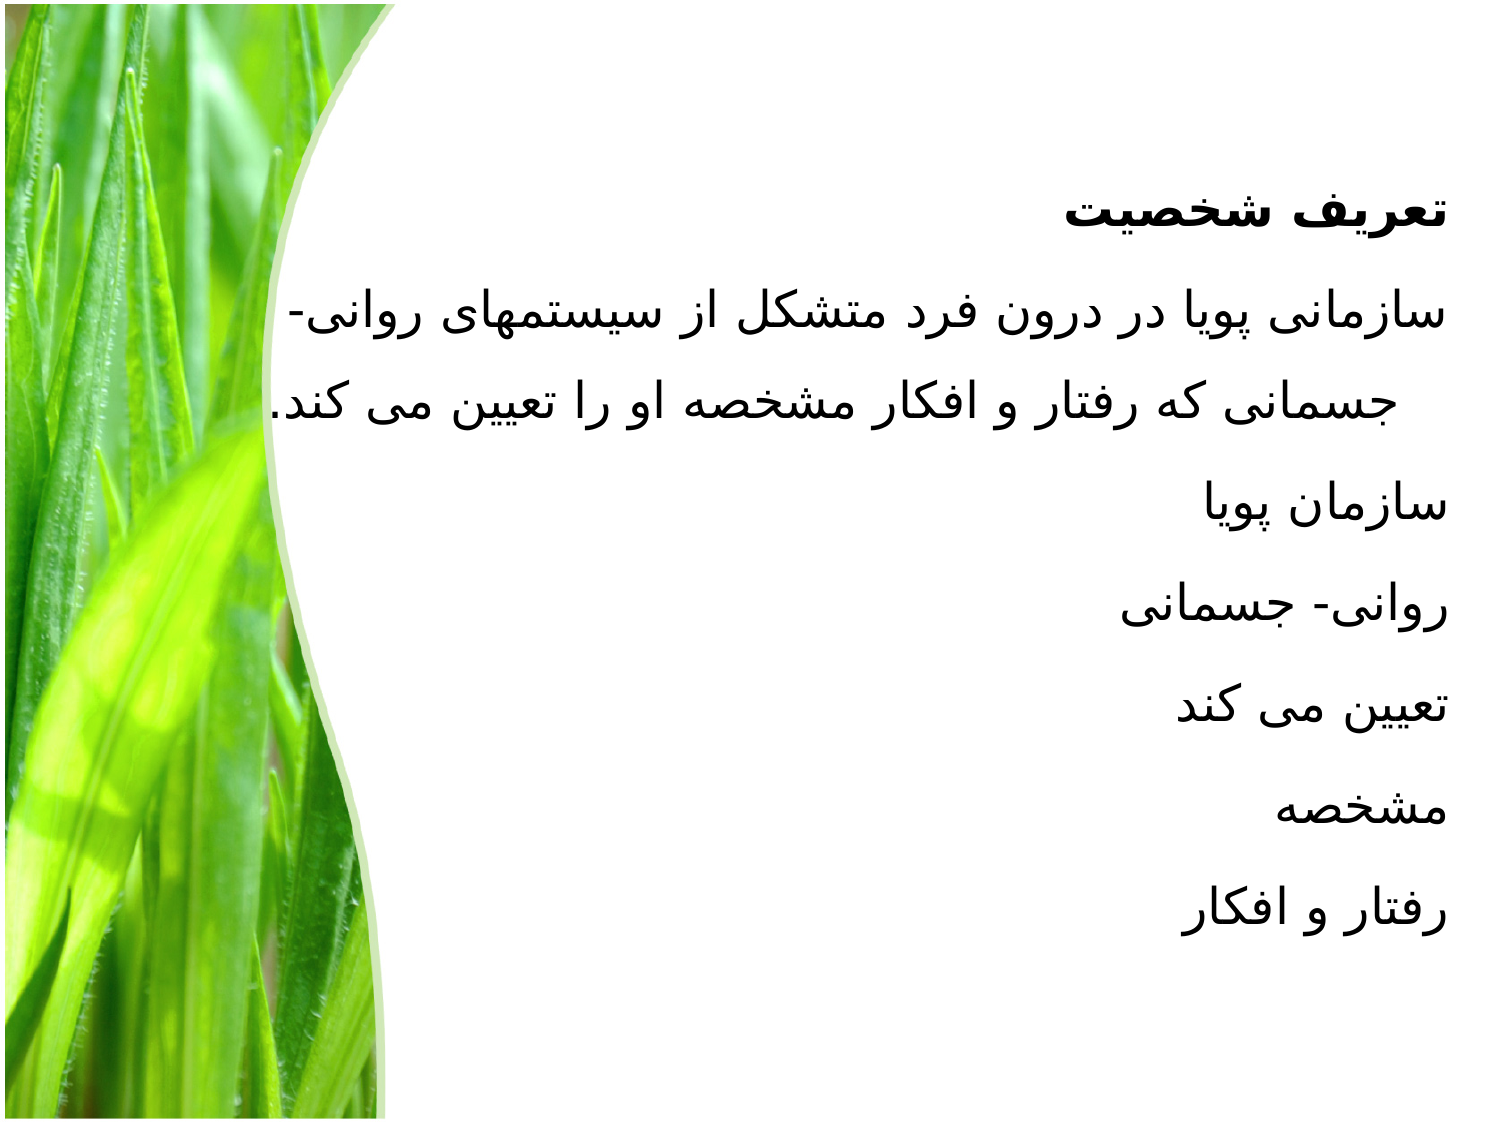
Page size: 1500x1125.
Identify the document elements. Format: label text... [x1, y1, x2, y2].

picture [0, 0, 1500, 1125]
list تعریف شخصیت سازمانی پویا در درون فرد متشکل از سیستمهای روانی- جسمانی که رفتار و افکار مشخصه او را تعیین می کند. سازمان پویا روانی- جسمانی تعیین می کند مشخصه رفتار و افکار [249, 137, 1466, 1031]
